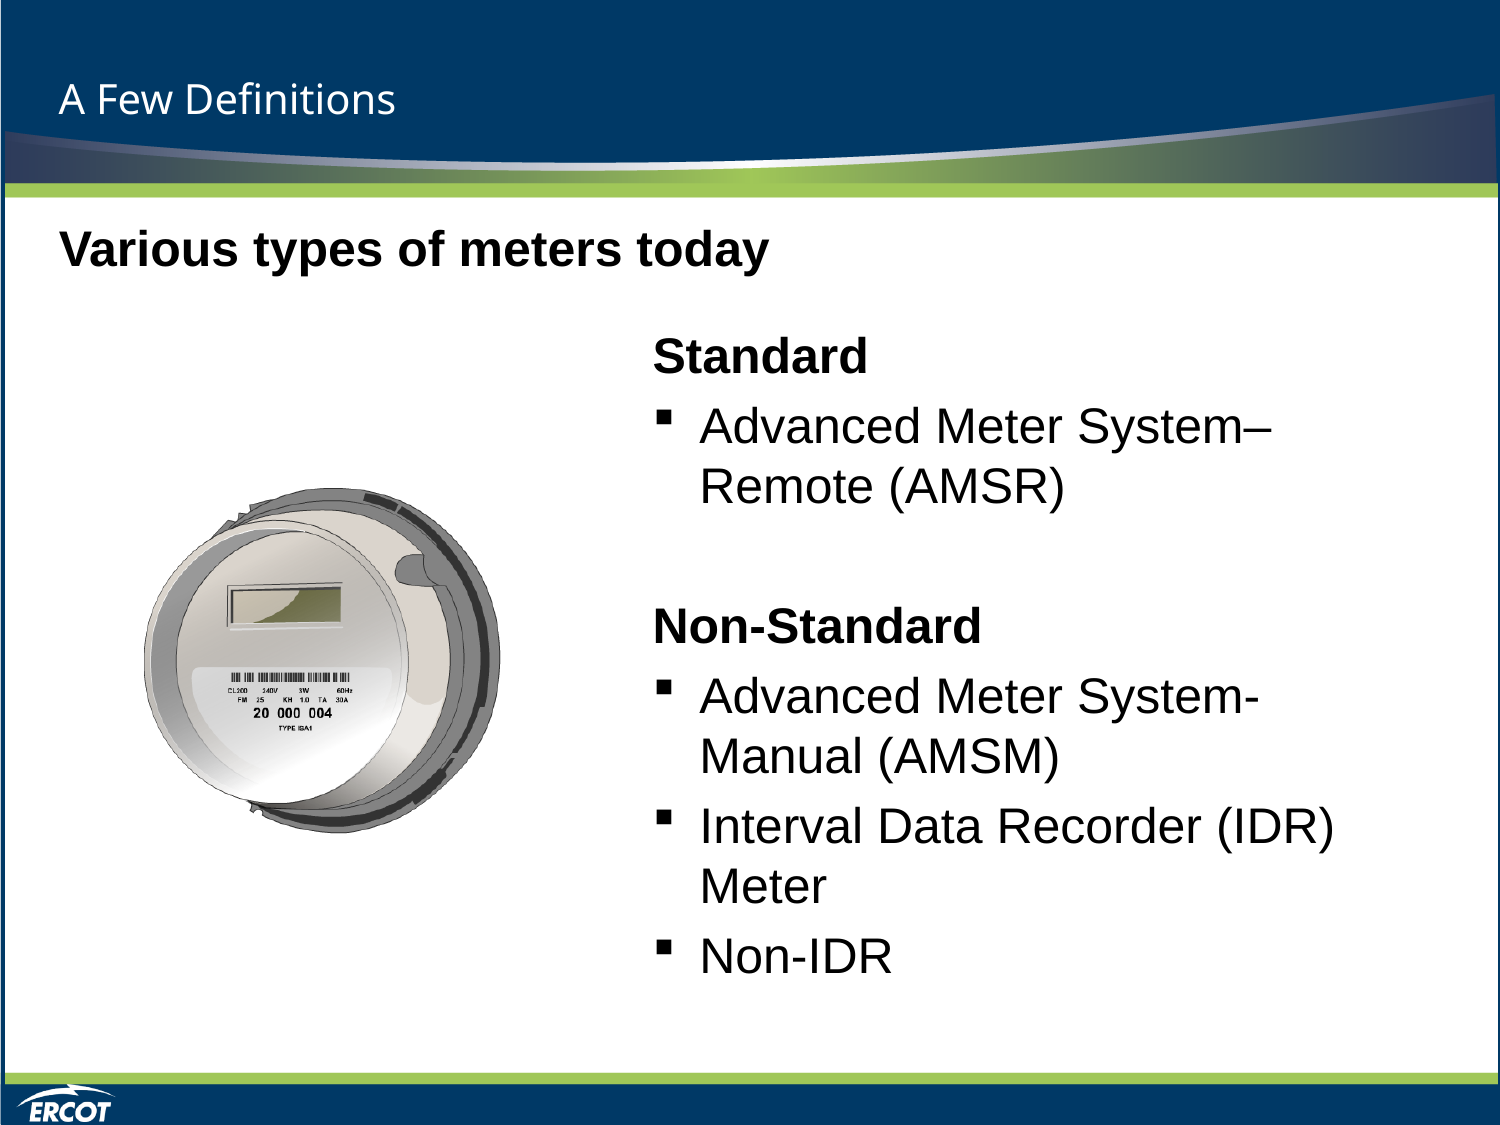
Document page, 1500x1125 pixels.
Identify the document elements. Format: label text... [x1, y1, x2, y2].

picture [0, 0, 1500, 1125]
list Various types of meters today [43, 209, 1463, 301]
list Standard Advanced Meter System– Remote (AMSR) Non-Standard Advanced Meter System- Manual (AMSM) Interval Data Recorder (IDR) Meter Non-IDR [637, 315, 1451, 988]
title A Few Definitions [43, 52, 1463, 143]
